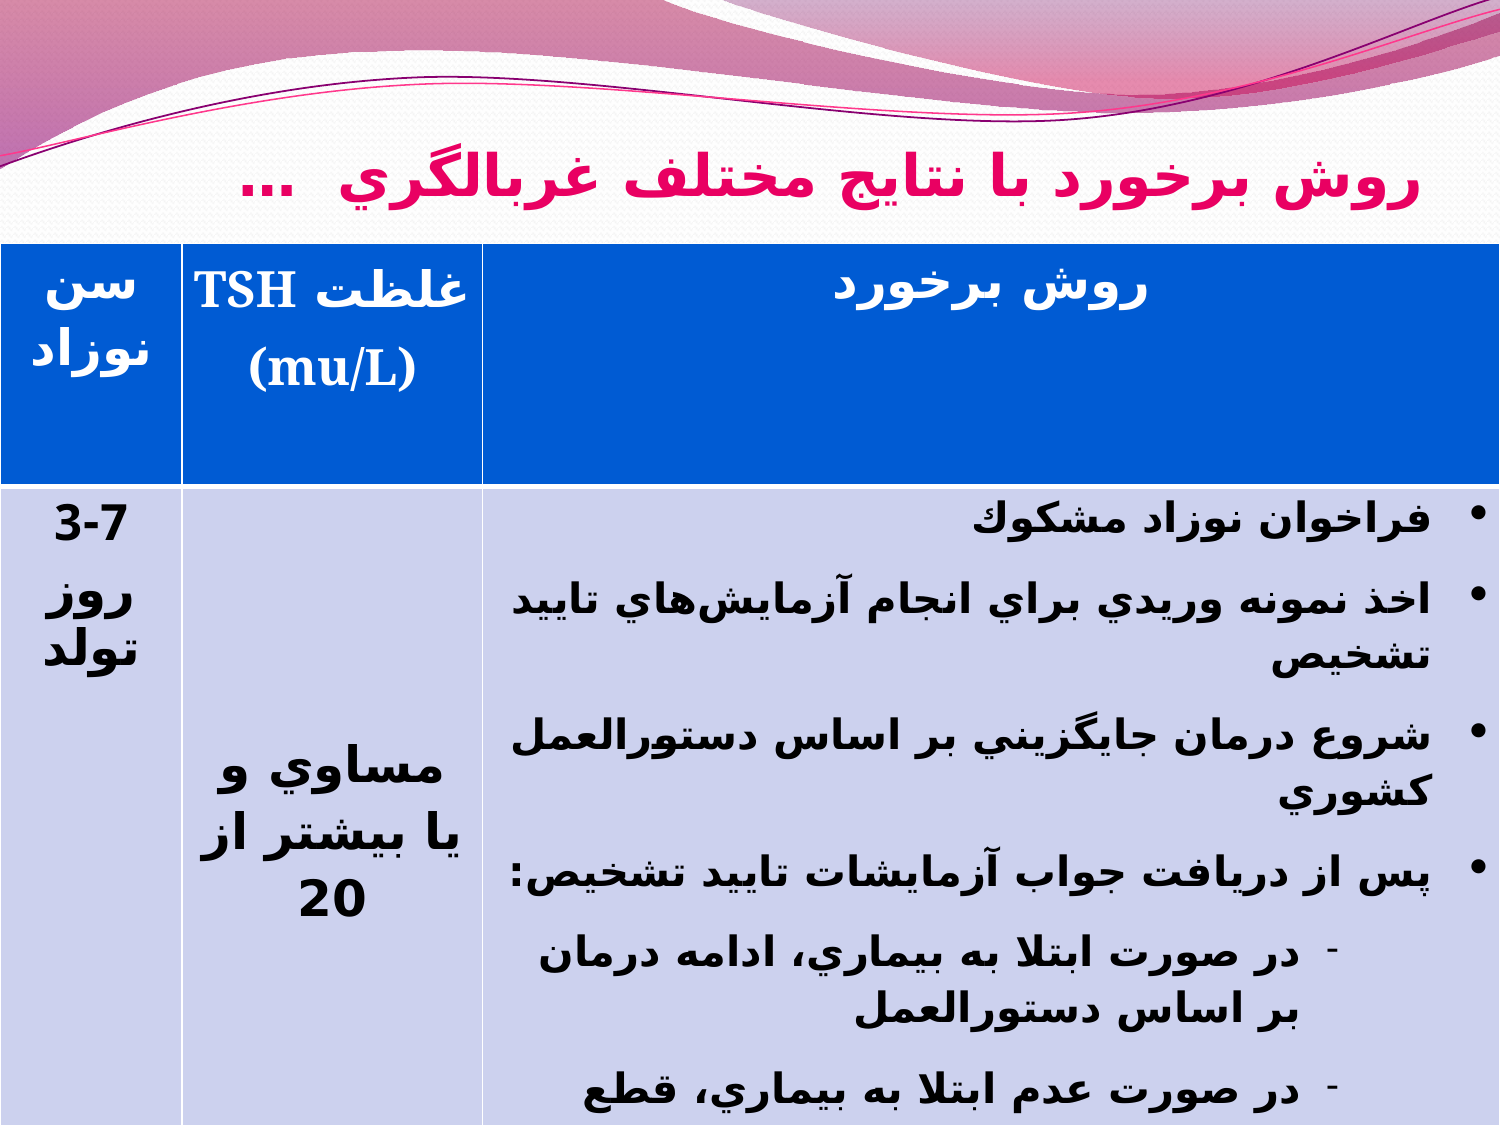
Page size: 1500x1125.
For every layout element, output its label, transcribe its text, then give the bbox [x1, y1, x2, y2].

table_header سن نوزاد [1, 244, 181, 484]
table_cell مساوي و يا بيشتر از 20 [183, 489, 482, 1125]
table_cell فراخوان نوزاد مشكوك اخذ نمونه وريدي براي انجام آزمايش‌هاي تاييد تشخيص شروع درمان جايگزيني بر اساس دستورالعمل كشوري پس از دريافت جواب آزمايشات تاييد تشخيص: در صورت ابتلا به بيماري، ادامه درمان بر اساس دستورالعمل در صورت عدم ابتلا به بيماري، قطع درمان [483, 489, 1499, 1125]
table_header روش برخورد [483, 244, 1499, 484]
table_header غلظت TSH (mu/L) [183, 244, 482, 484]
title روش برخورد با نتايج مختلف غربالگري … [75, 0, 1424, 209]
table_cell 3-7 روز تولد [1, 489, 181, 1125]
